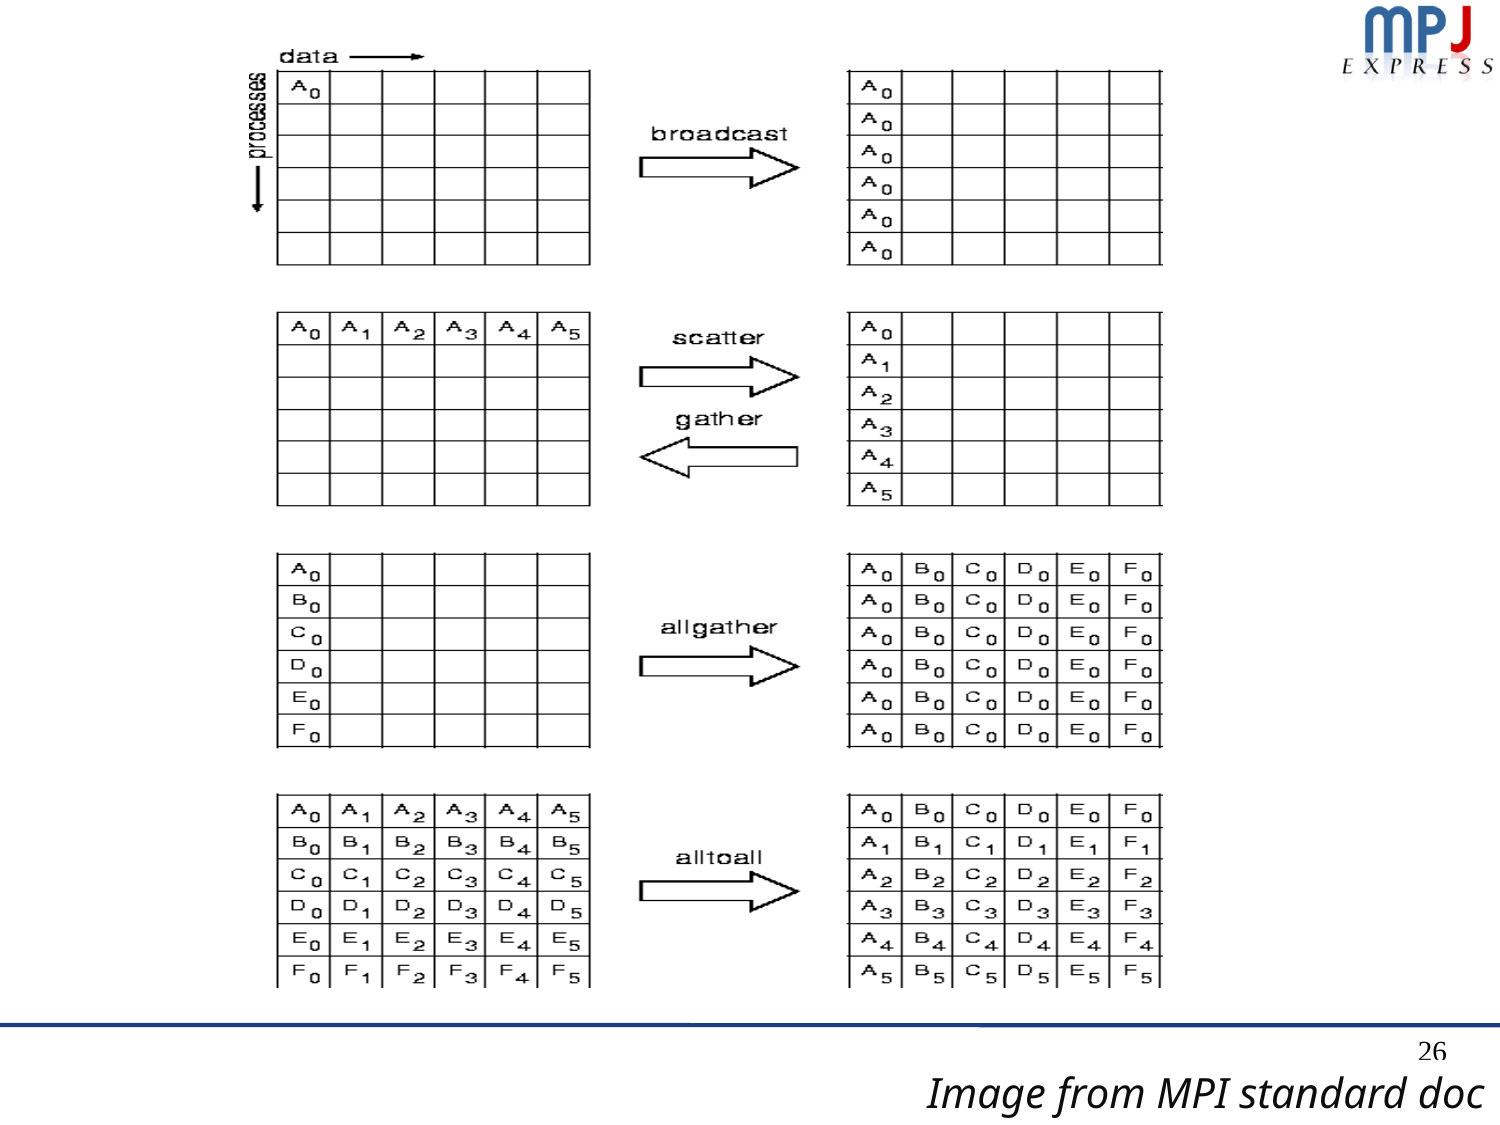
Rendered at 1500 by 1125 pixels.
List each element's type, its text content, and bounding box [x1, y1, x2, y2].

slide_number 26 [1149, 1024, 1463, 1059]
picture [249, 49, 1163, 988]
picture [1337, 0, 1500, 90]
text_box Image from MPI standard doc [912, 1059, 1500, 1125]
